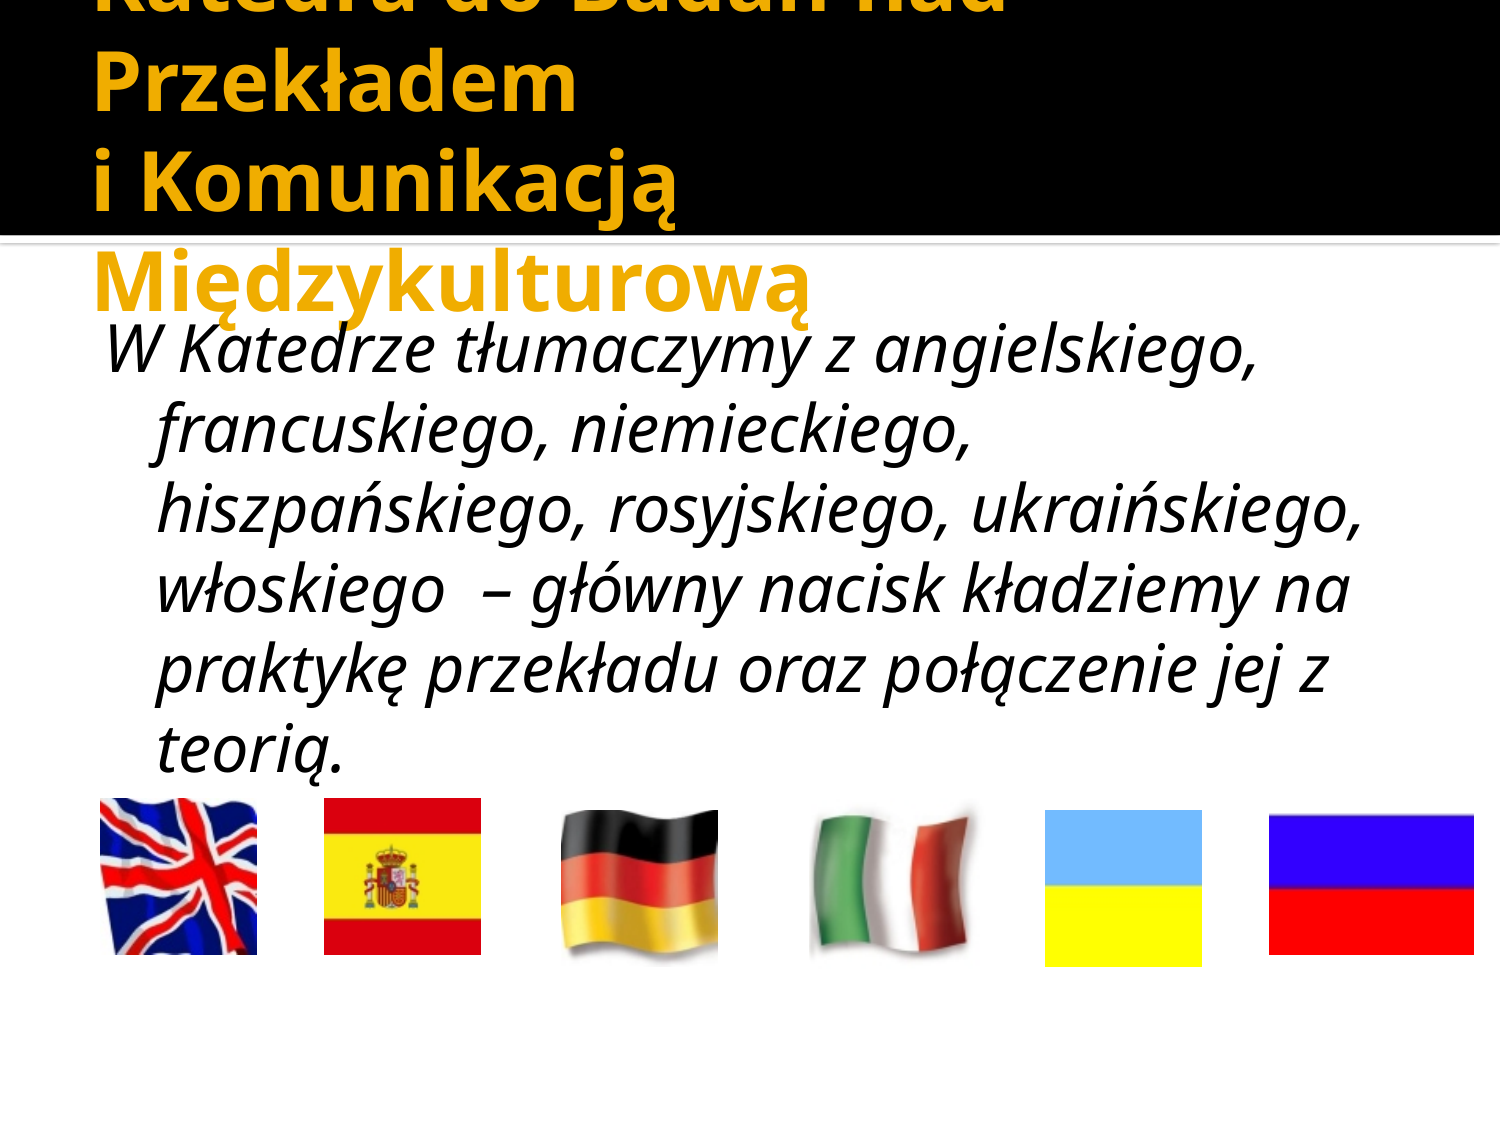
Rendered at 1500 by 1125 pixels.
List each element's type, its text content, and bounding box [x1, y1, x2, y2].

list W Katedrze tłumaczymy z angielskiego, francuskiego, niemieckiego, hiszpańskiego, rosyjskiego, ukraińskiego, włoskiego – główny nacisk kładziemy na praktykę przekładu oraz połączenie jej z teorią. [75, 291, 1425, 1050]
title Katedra do Badań nad Przekładem i Komunikacją Międzykulturową [75, 25, 1425, 231]
picture [100, 798, 257, 955]
picture [324, 798, 481, 955]
picture [1045, 810, 1202, 967]
picture [808, 798, 987, 976]
picture [1269, 751, 1474, 955]
picture [560, 810, 718, 967]
